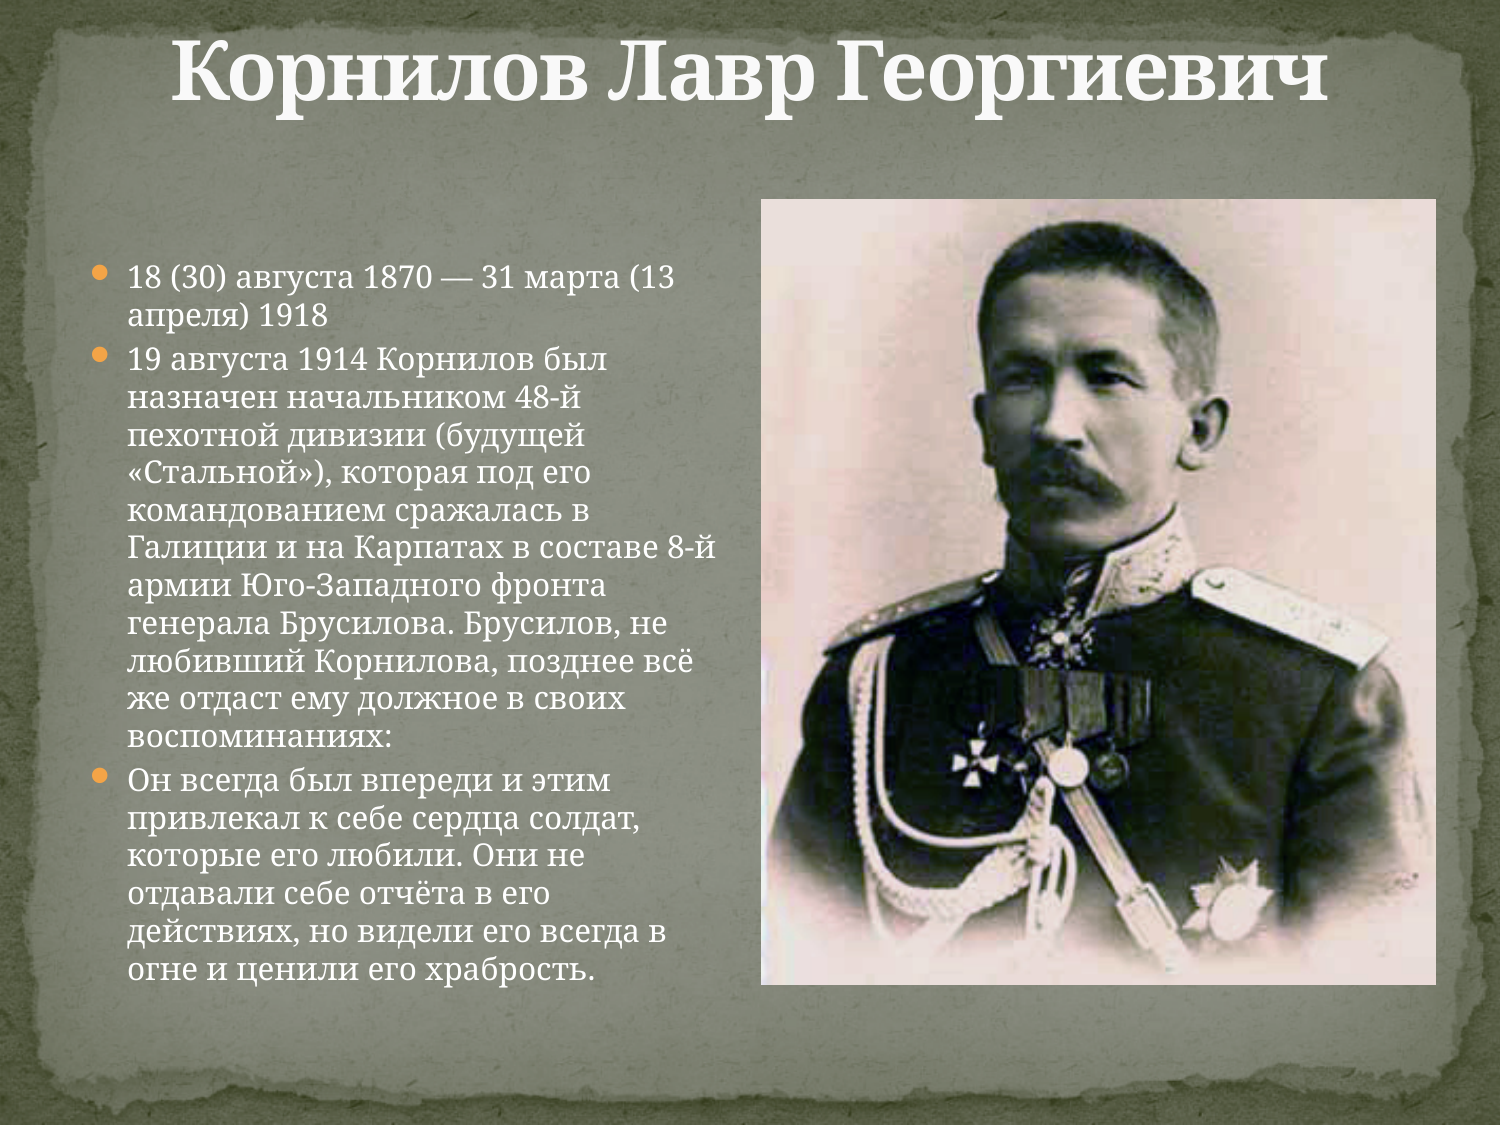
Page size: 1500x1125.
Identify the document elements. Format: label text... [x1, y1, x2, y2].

title Корнилов Лавр Георгиевич [74, 24, 1425, 225]
list 18 (30) августа 1870 — 31 марта (13 апреля) 1918 19 августа 1914 Корнилов был назначен начальником 48-й пехотной дивизии (будущей «Стальной»), которая под его командованием сражалась в Галиции и на Карпатах в составе 8-й армии Юго-Западного фронта генерала Брусилова. Брусилов, не любивший Корнилова, позднее всё же отдаст ему должное в своих воспоминаниях: Он всегда был впереди и этим привлекал к себе сердца солдат, которые его любили. Они не отдавали себе отчёта в его действиях, но видели его всегда в огне и ценили его храбрость. [75, 249, 741, 1000]
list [764, 202, 1434, 983]
